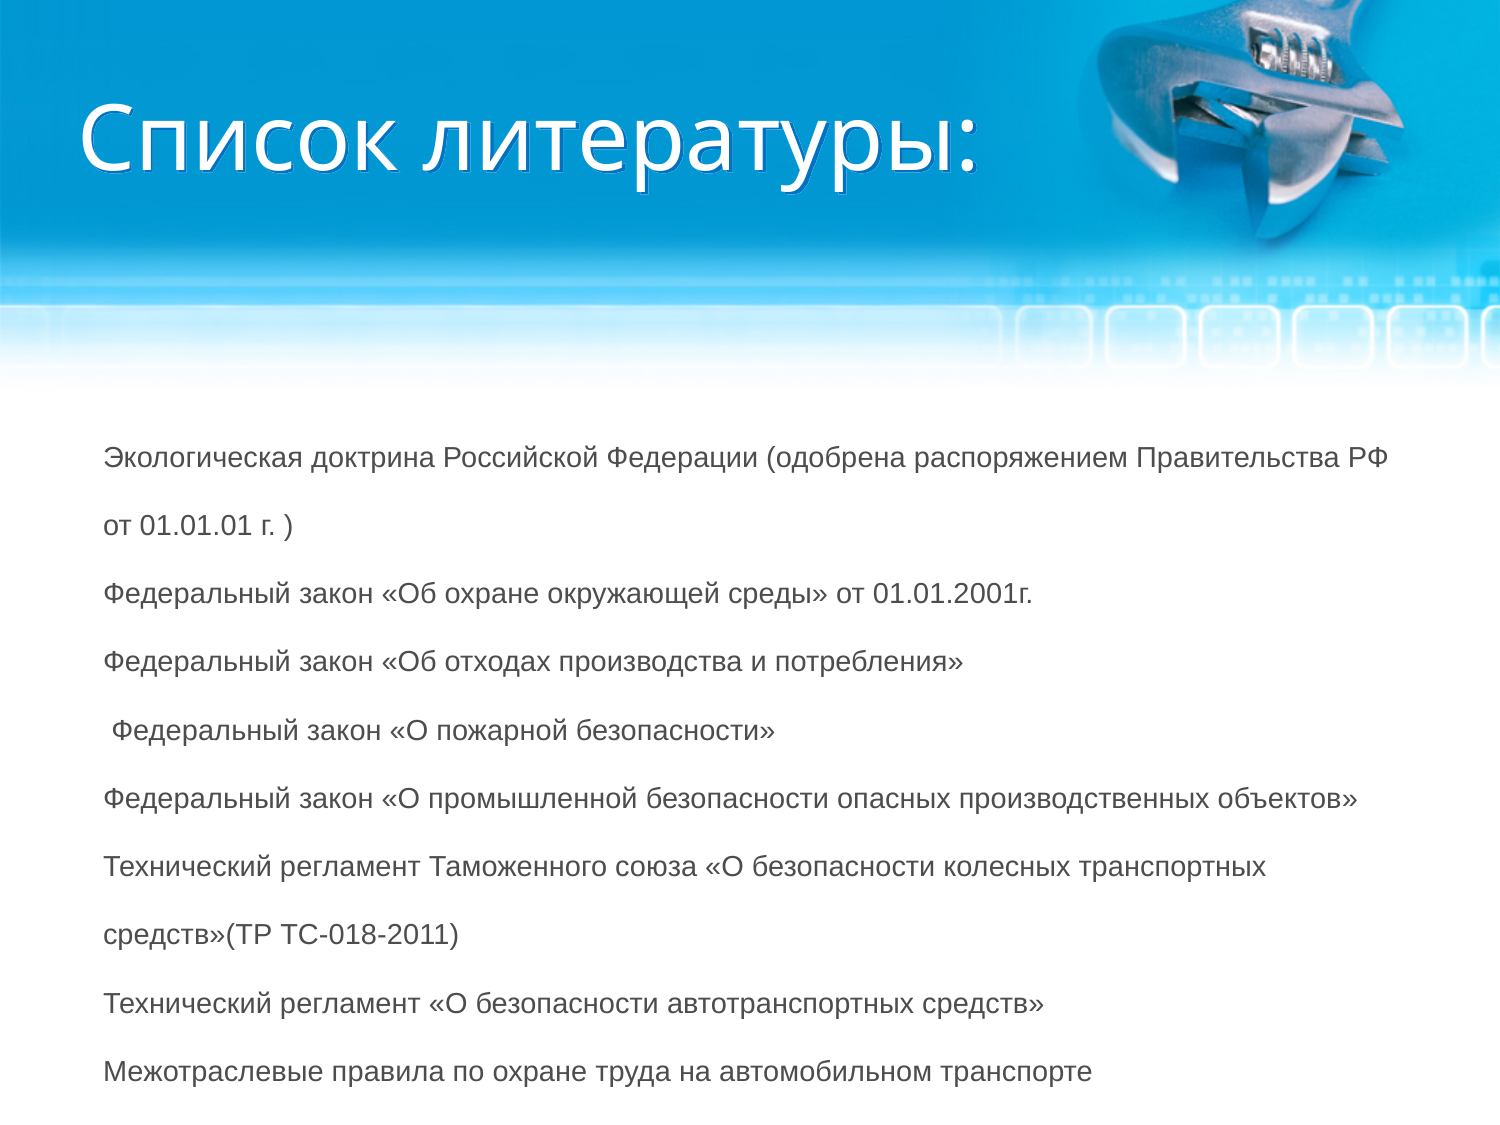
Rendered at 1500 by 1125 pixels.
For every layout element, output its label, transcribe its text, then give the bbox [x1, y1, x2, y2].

picture [0, 219, 1500, 1125]
text_box Экологическая доктрина Российской Федерации (одобрена распоряжением Правительства РФ от 01.01.01 г. ) Федеральный закон «Об охране окружающей среды» от 01.01.2001г. Федеральный закон «Об отходах производства и потребления» Федеральный закон «О пожарной безопасности» Федеральный закон «О промышленной безопасности опасных производственных объектов» Технический регламент Таможенного союза «О безопасности колесных транспортных средств»(ТР ТС-018-2011) Технический регламент «О безопасности автотранспортных средств» Межотраслевые правила по охране труда на автомобильном транспорте ПОТ РМ–027–2003 [88, 397, 1424, 1125]
text_box Список литературы: [62, 74, 1263, 193]
picture [1136, 0, 1404, 205]
